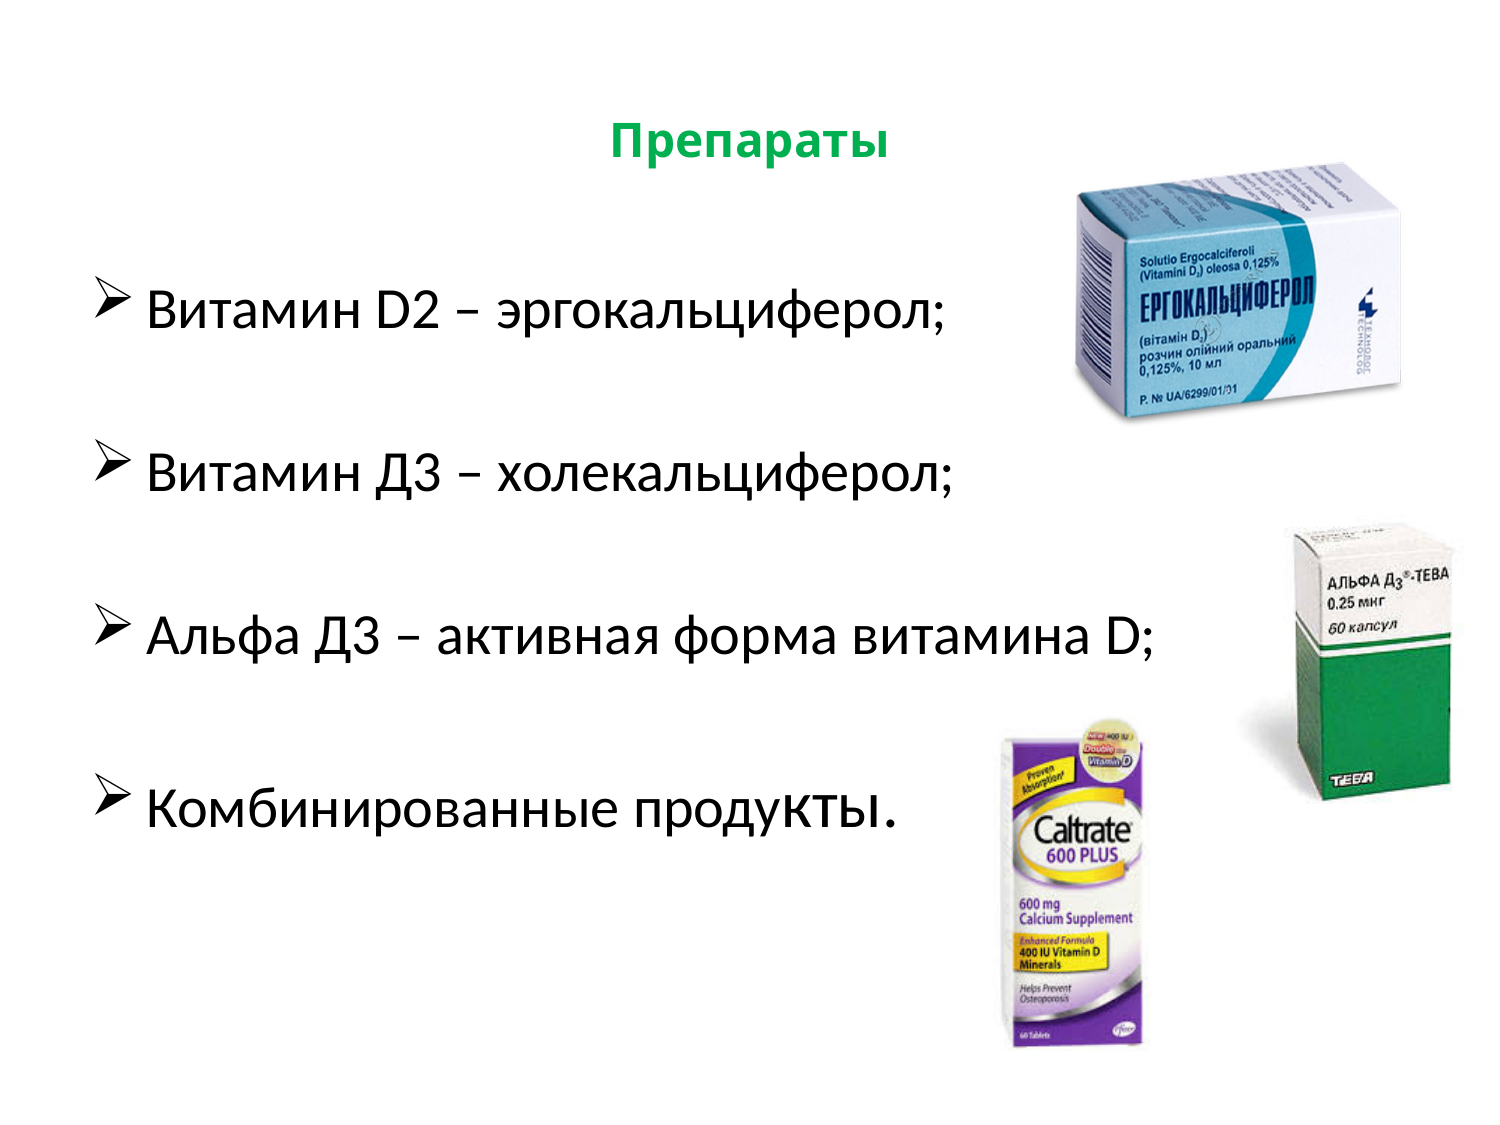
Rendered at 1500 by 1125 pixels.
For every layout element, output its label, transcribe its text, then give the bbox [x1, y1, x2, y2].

list Витамин D2 – эргокальциферол; Витамин Д3 – холекальциферол; Альфа Д3 – активная форма витамина D; Комбинированные продукты. [75, 262, 1425, 1005]
picture [1056, 136, 1418, 452]
picture [915, 514, 1500, 1059]
title Препараты [75, 45, 1425, 233]
